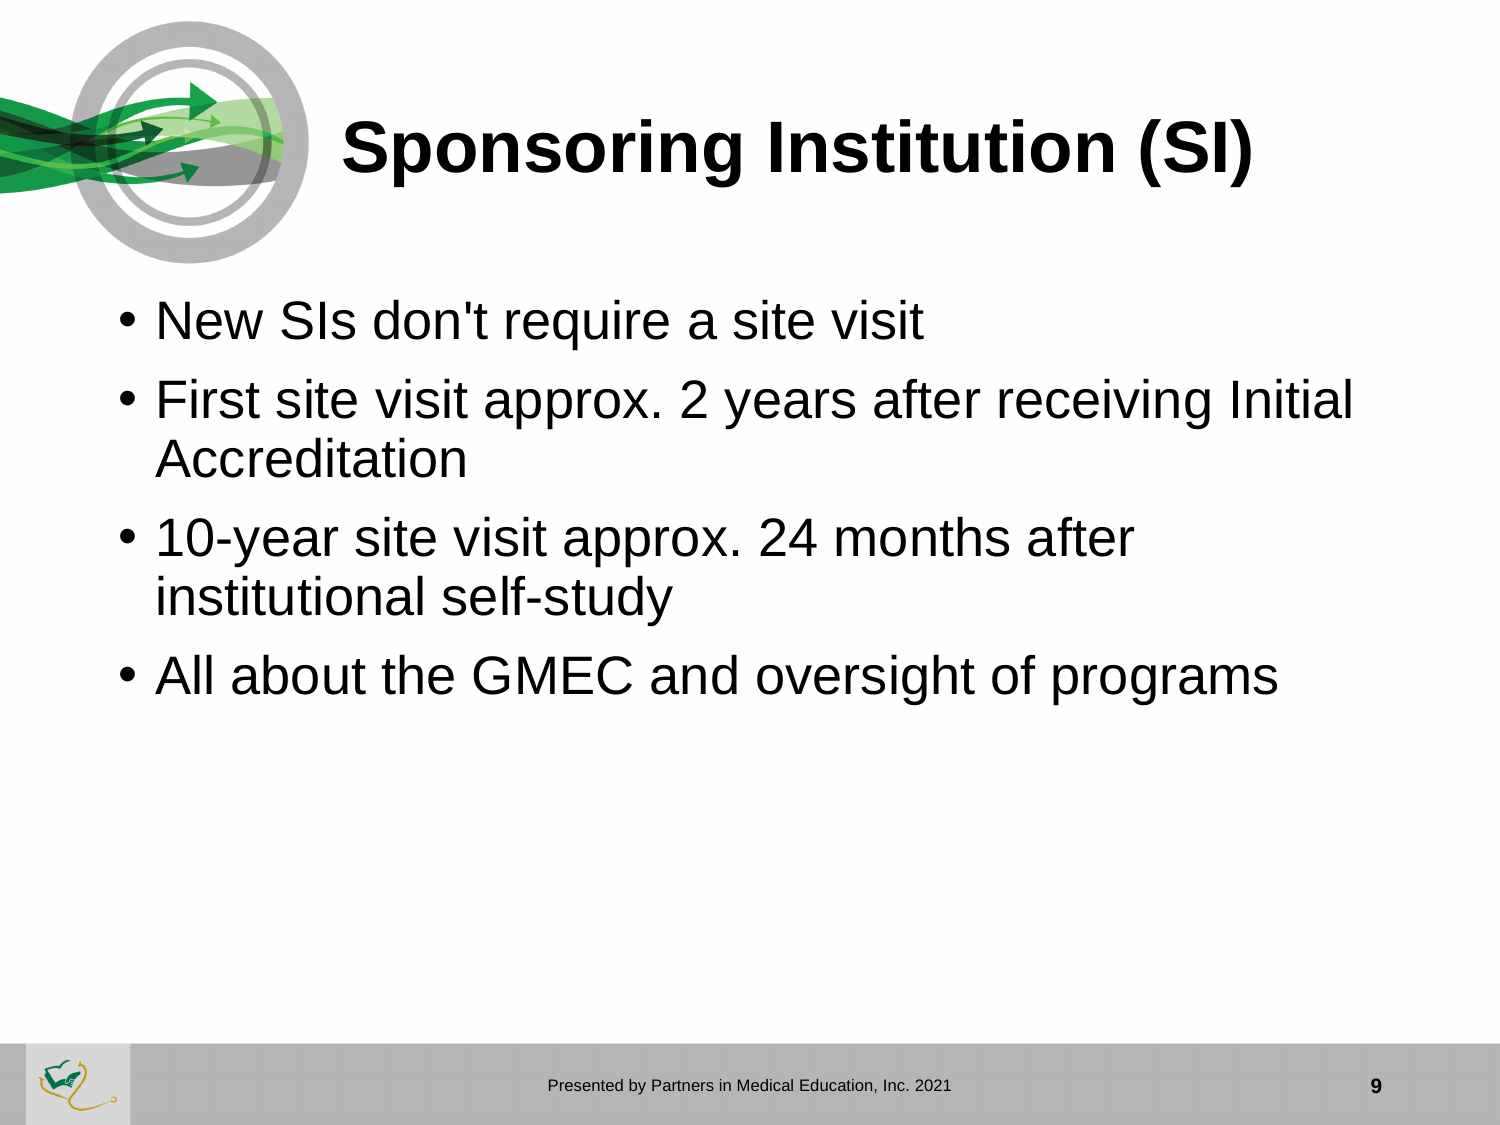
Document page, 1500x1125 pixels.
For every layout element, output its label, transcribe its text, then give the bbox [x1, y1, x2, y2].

picture [0, 0, 1500, 1125]
footer Presented by Partners in Medical Education, Inc. 2021 [496, 1055, 1004, 1116]
list New SIs don't require a site visit First site visit approx. 2 years after receiving Initial Accreditation 10-year site visit approx. 24 months after institutional self-study All about the GMEC and oversight of programs [103, 285, 1397, 1014]
title Sponsoring Institution (SI) [326, 40, 1397, 258]
slide_number 9 [1059, 1055, 1397, 1116]
